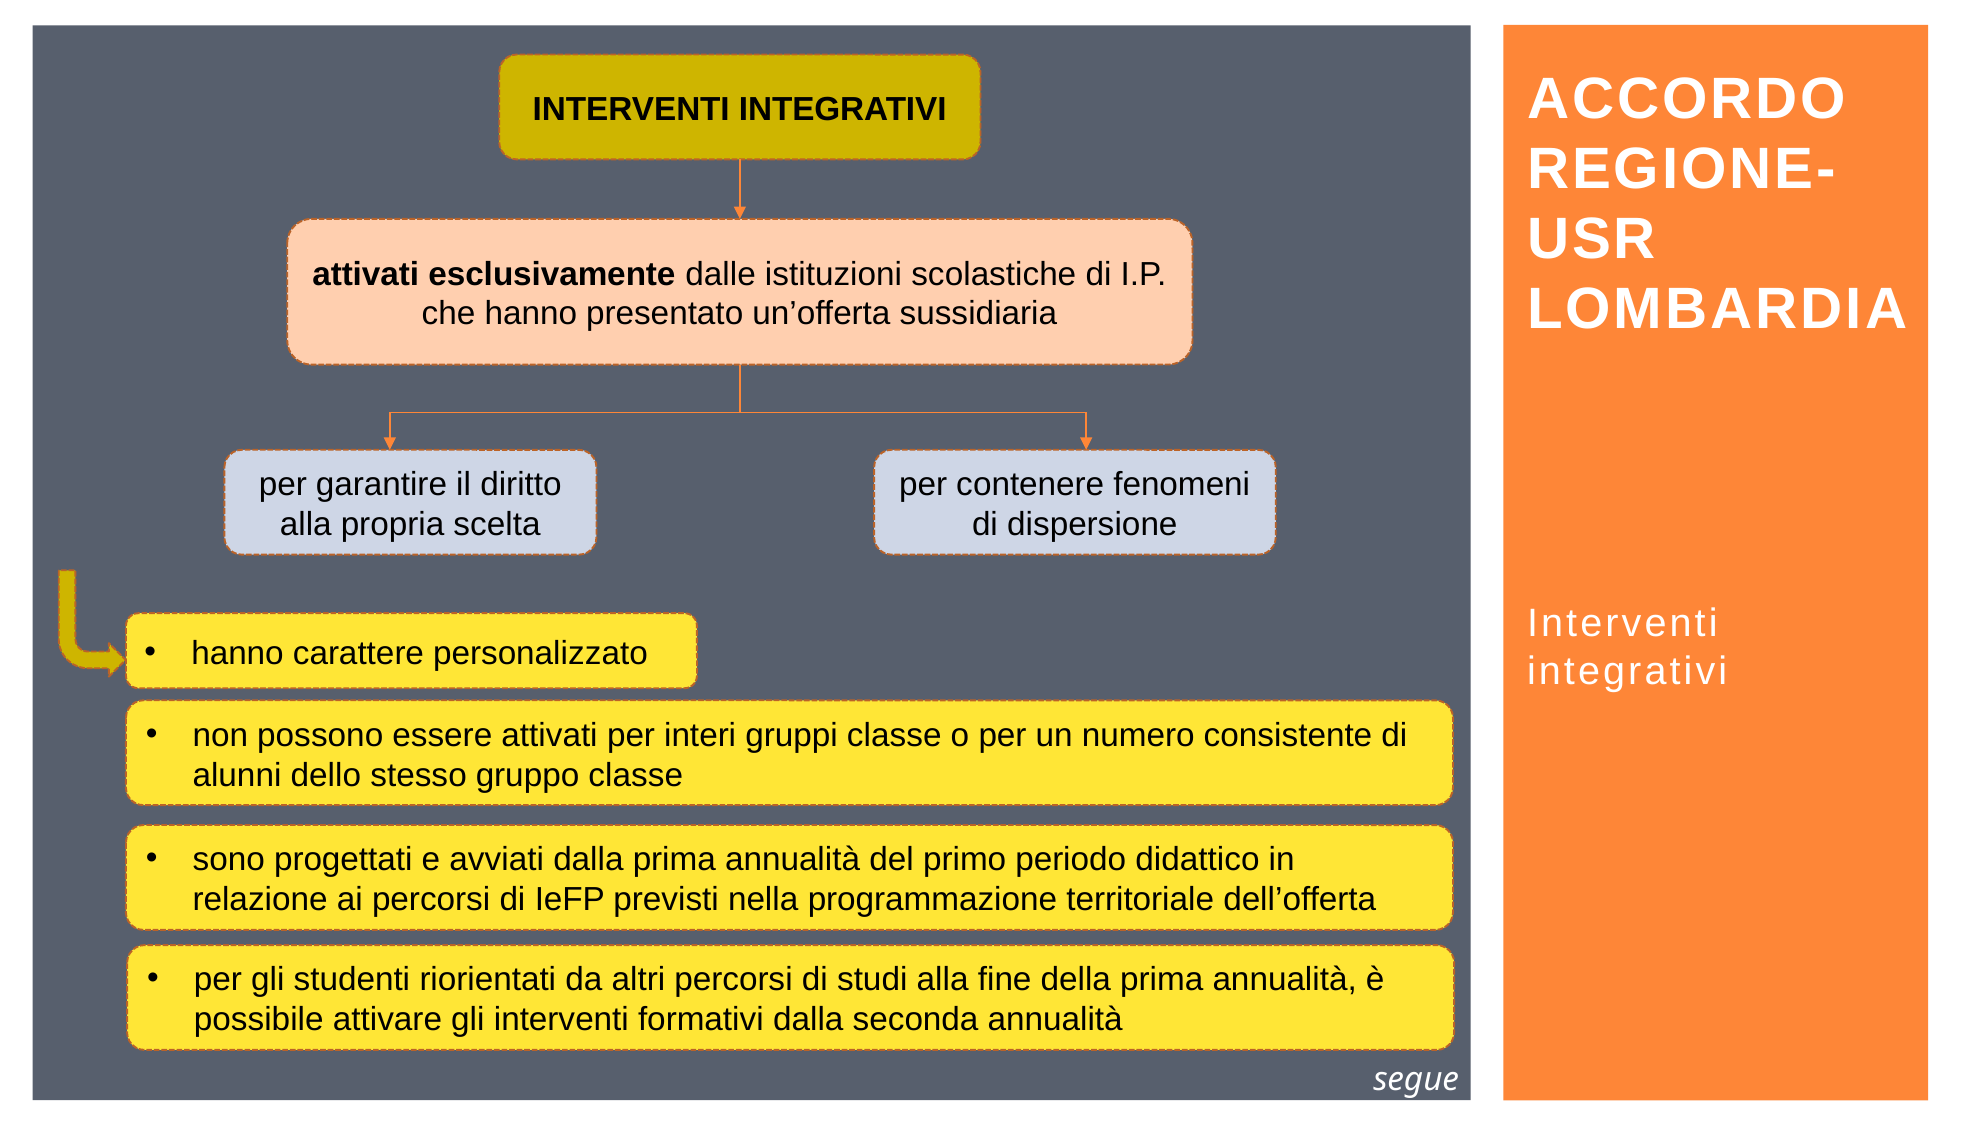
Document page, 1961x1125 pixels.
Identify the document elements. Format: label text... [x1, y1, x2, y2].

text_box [58, 54, 1509, 1106]
title accordo regione-usr lombardia [1512, 0, 1961, 331]
subtitle Interventi integrativi [1515, 522, 1937, 823]
